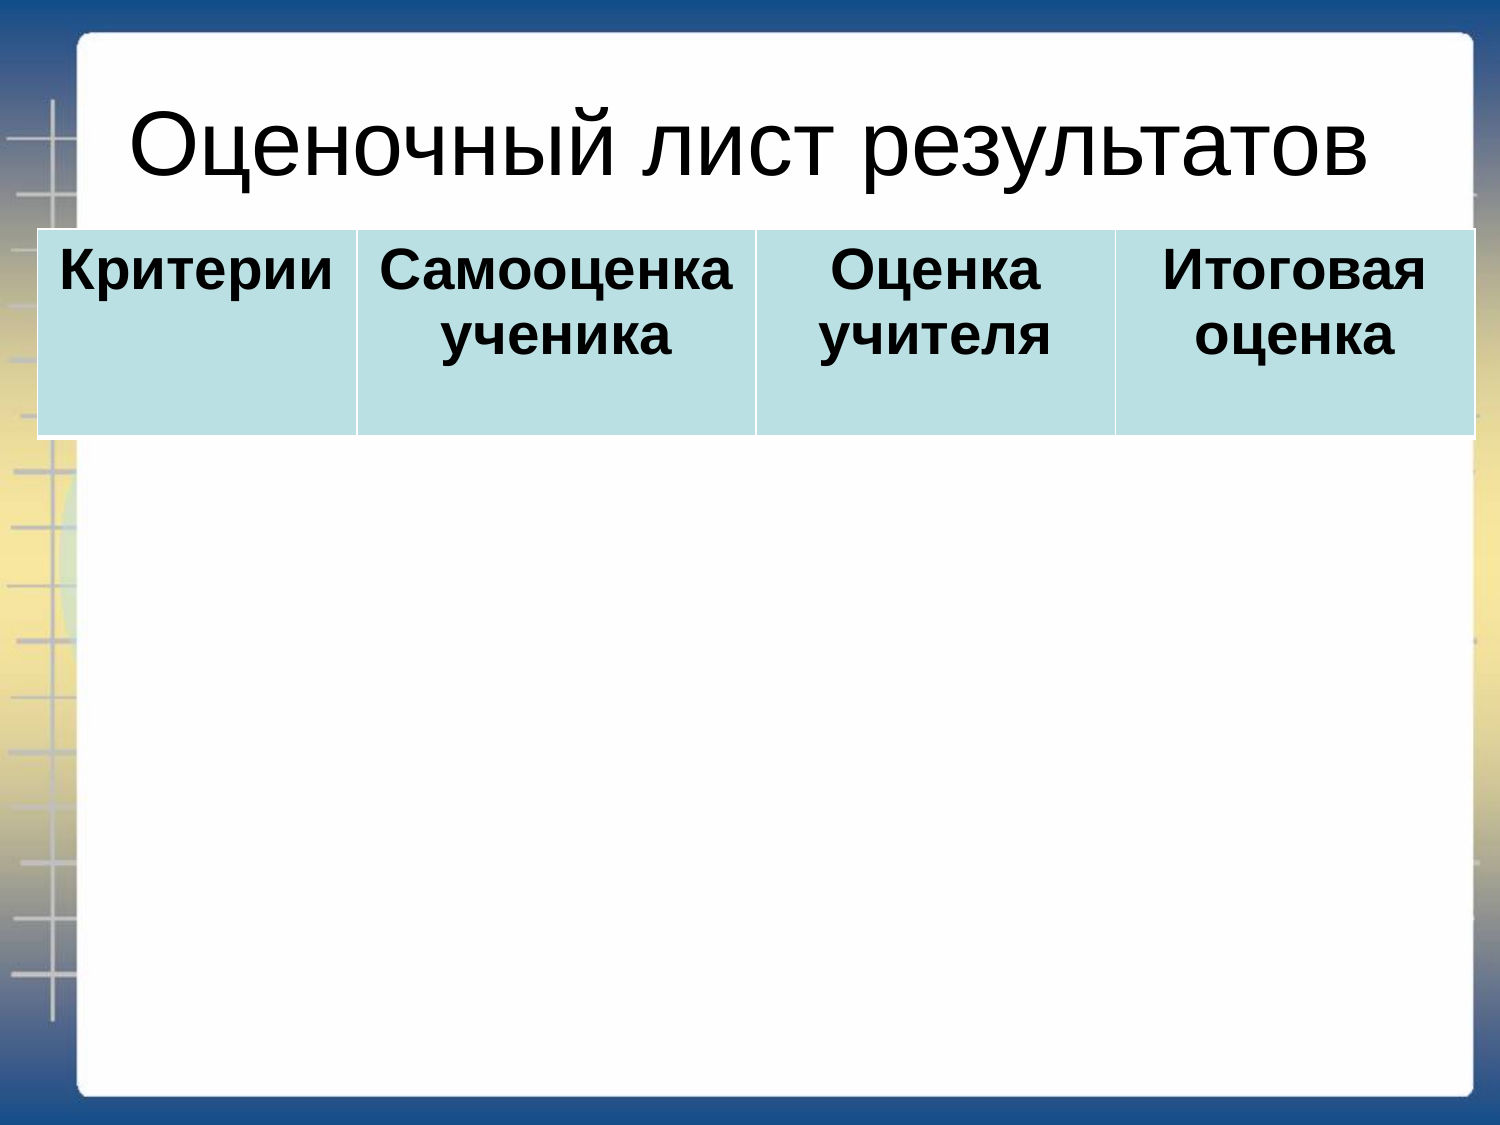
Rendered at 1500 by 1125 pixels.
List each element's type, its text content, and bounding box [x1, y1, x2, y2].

title Оценочный лист результатов [74, 44, 1426, 228]
table_header Оценка учителя [757, 230, 1115, 435]
table_header Критерии [38, 230, 356, 435]
table_header Итоговая оценка [1116, 230, 1474, 435]
table_header Самооценка ученика [358, 230, 755, 435]
picture [0, 0, 1500, 1125]
